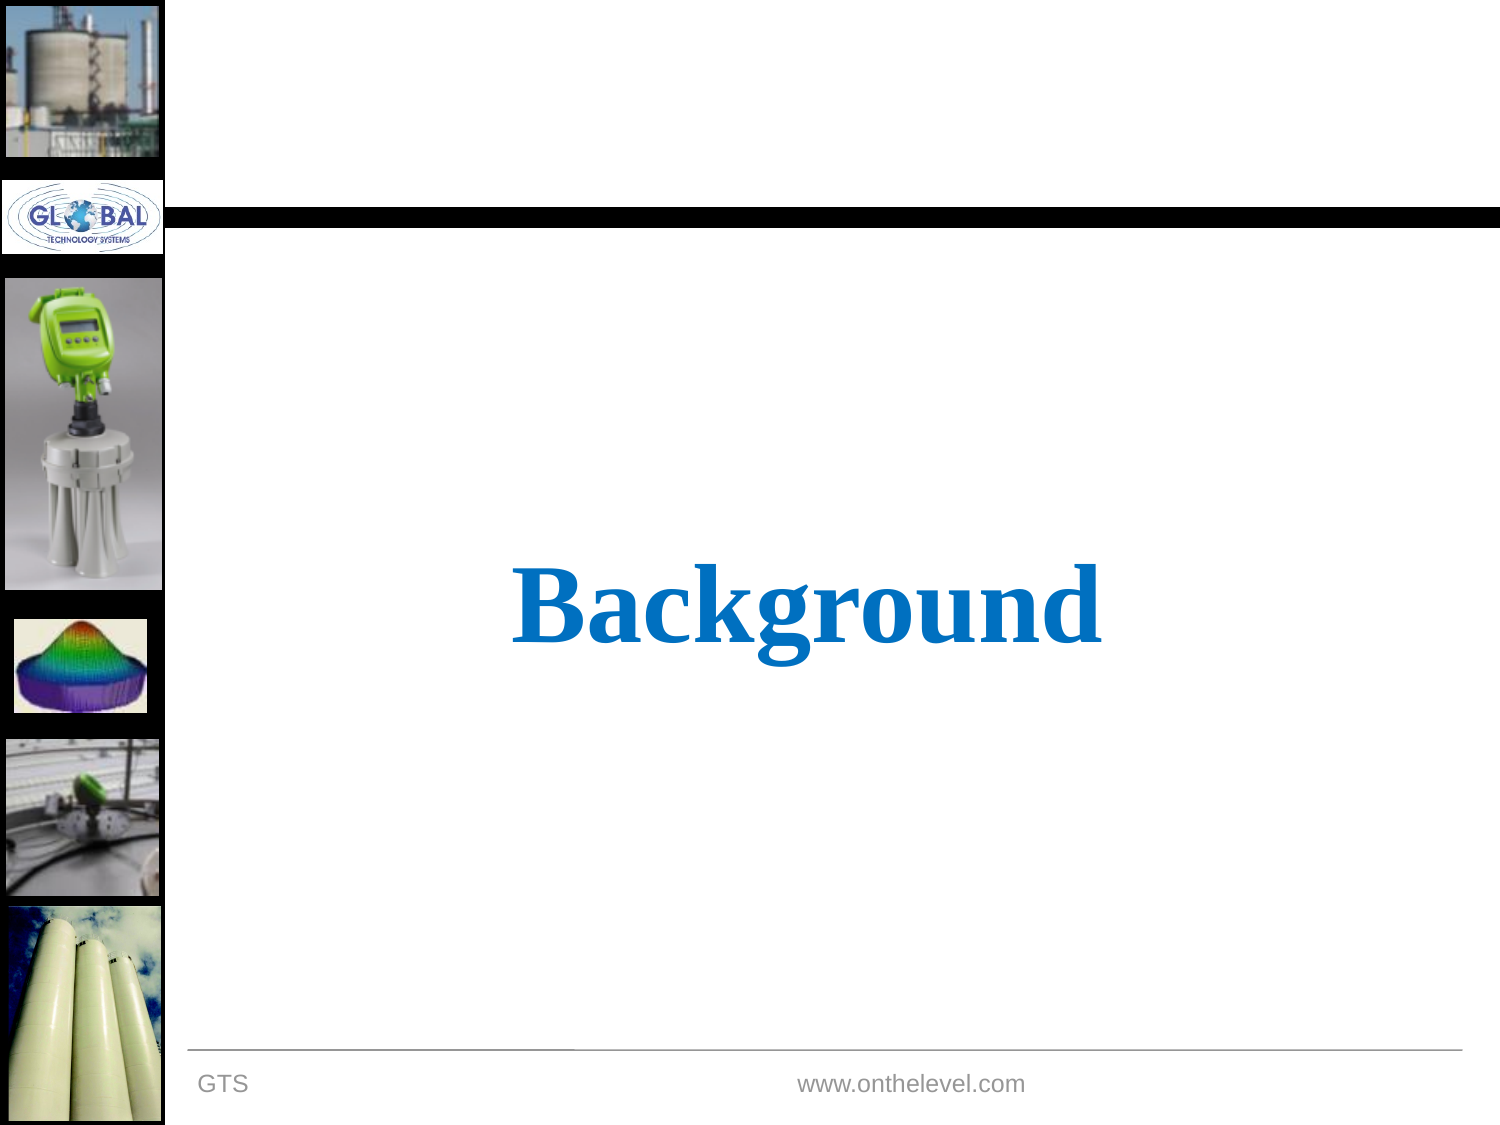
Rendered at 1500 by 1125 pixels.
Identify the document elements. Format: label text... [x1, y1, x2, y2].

picture [5, 278, 162, 590]
picture [14, 619, 147, 713]
picture [2, 180, 163, 254]
picture [8, 906, 161, 1121]
title Background [183, 515, 1460, 697]
picture [6, 739, 159, 896]
picture [6, 6, 159, 157]
